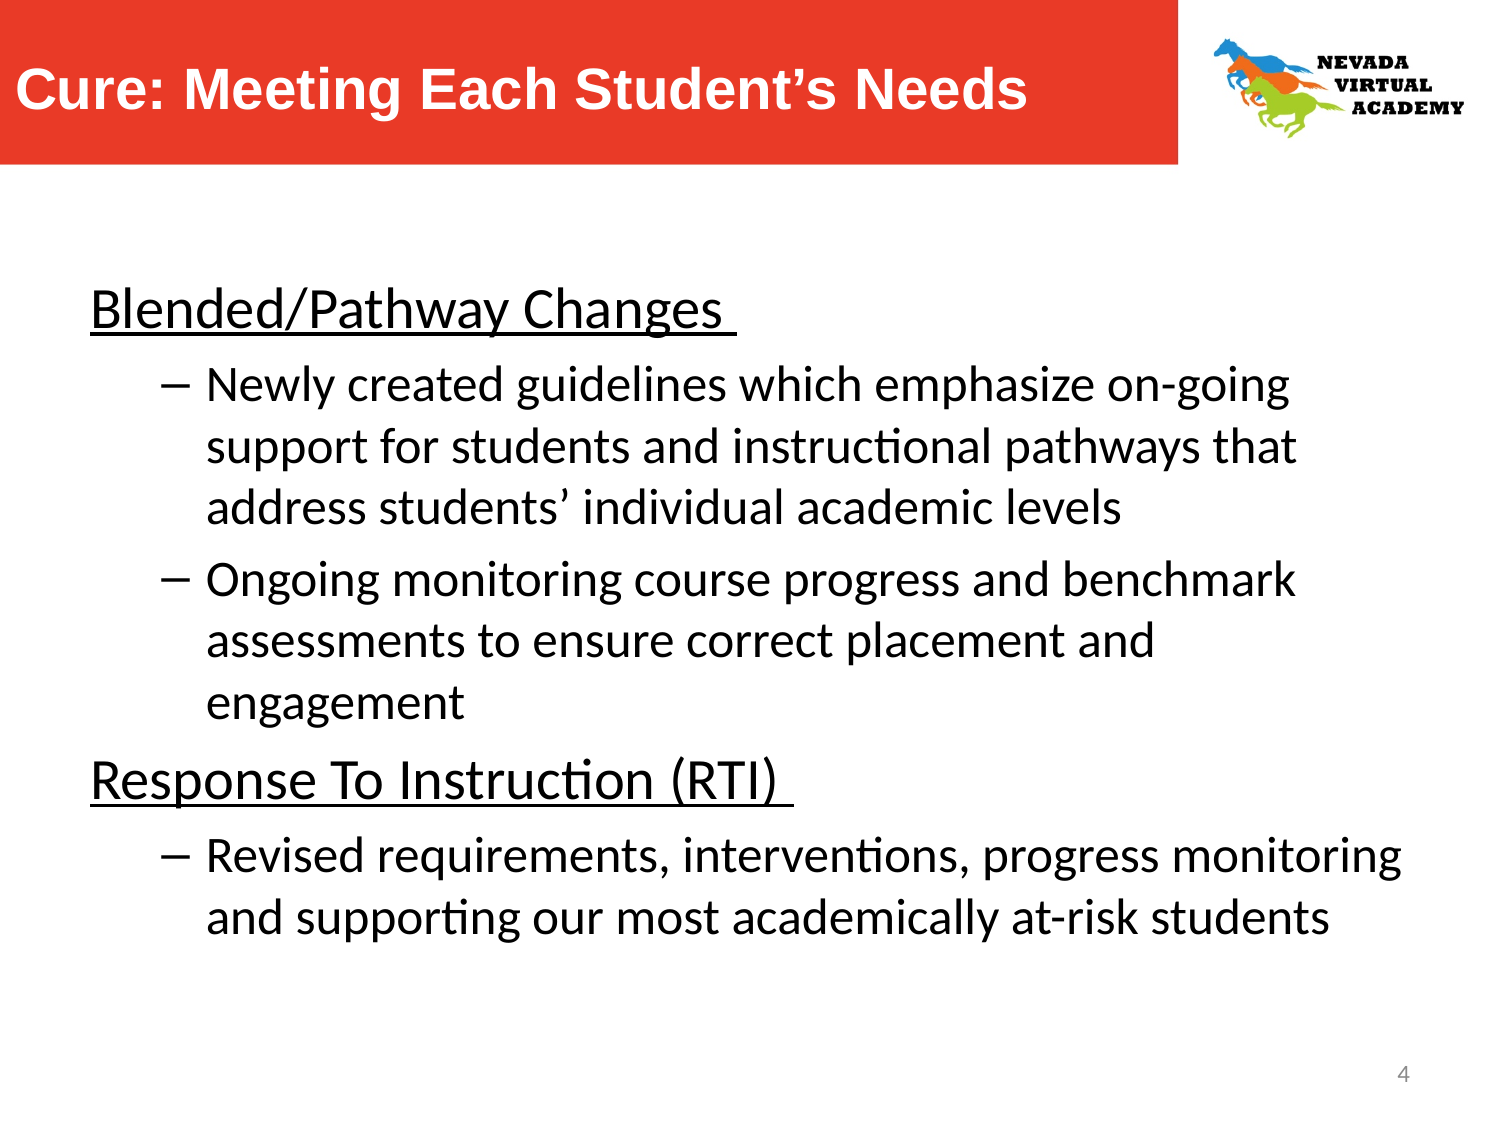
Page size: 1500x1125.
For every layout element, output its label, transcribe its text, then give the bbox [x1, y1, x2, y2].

picture [0, 0, 1500, 1125]
list Blended/Pathway Changes Newly created guidelines which emphasize on-going support for students and instructional pathways that address students’ individual academic levels Ongoing monitoring course progress and benchmark assessments to ensure correct placement and engagement Response To Instruction (RTI) Revised requirements, interventions, progress monitoring and supporting our most academically at-risk students [75, 262, 1425, 1005]
slide_number 4 [1074, 1042, 1425, 1103]
title Cure: Meeting Each Student’s Needs [0, 36, 1173, 137]
